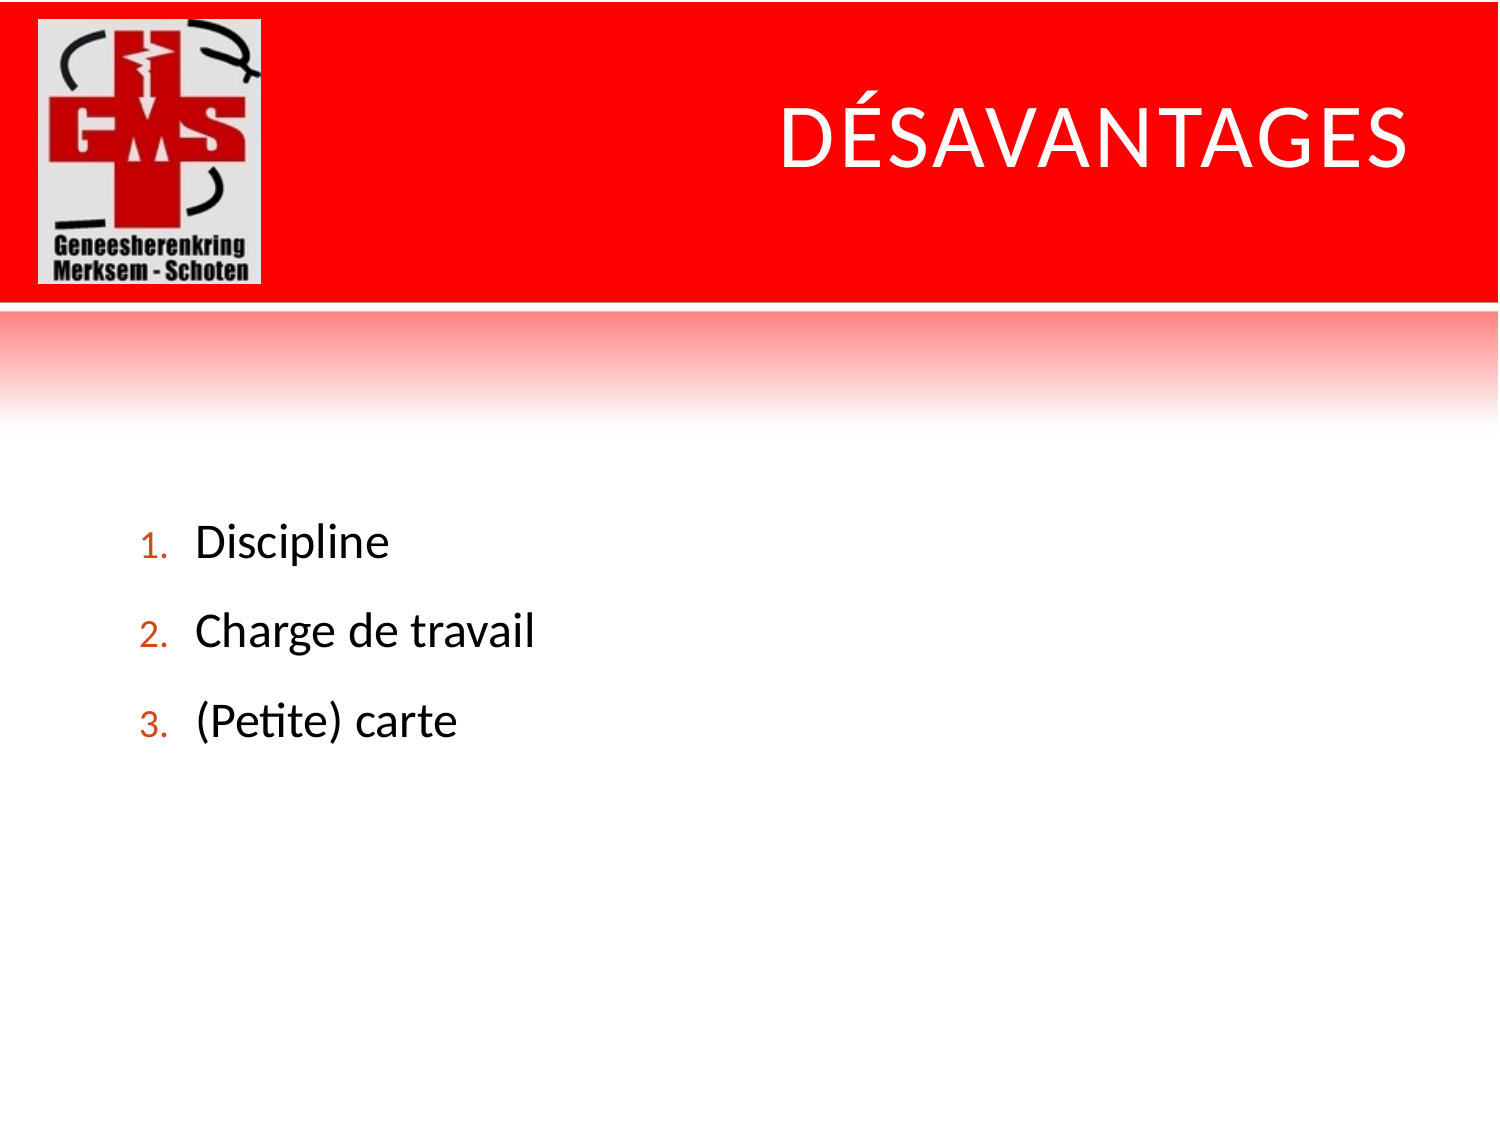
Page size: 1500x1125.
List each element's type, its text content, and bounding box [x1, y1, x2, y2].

title Désavantages [399, 37, 1425, 225]
picture [0, 2, 1500, 613]
list Discipline Charge de travail (Petite) carte [123, 491, 1400, 787]
